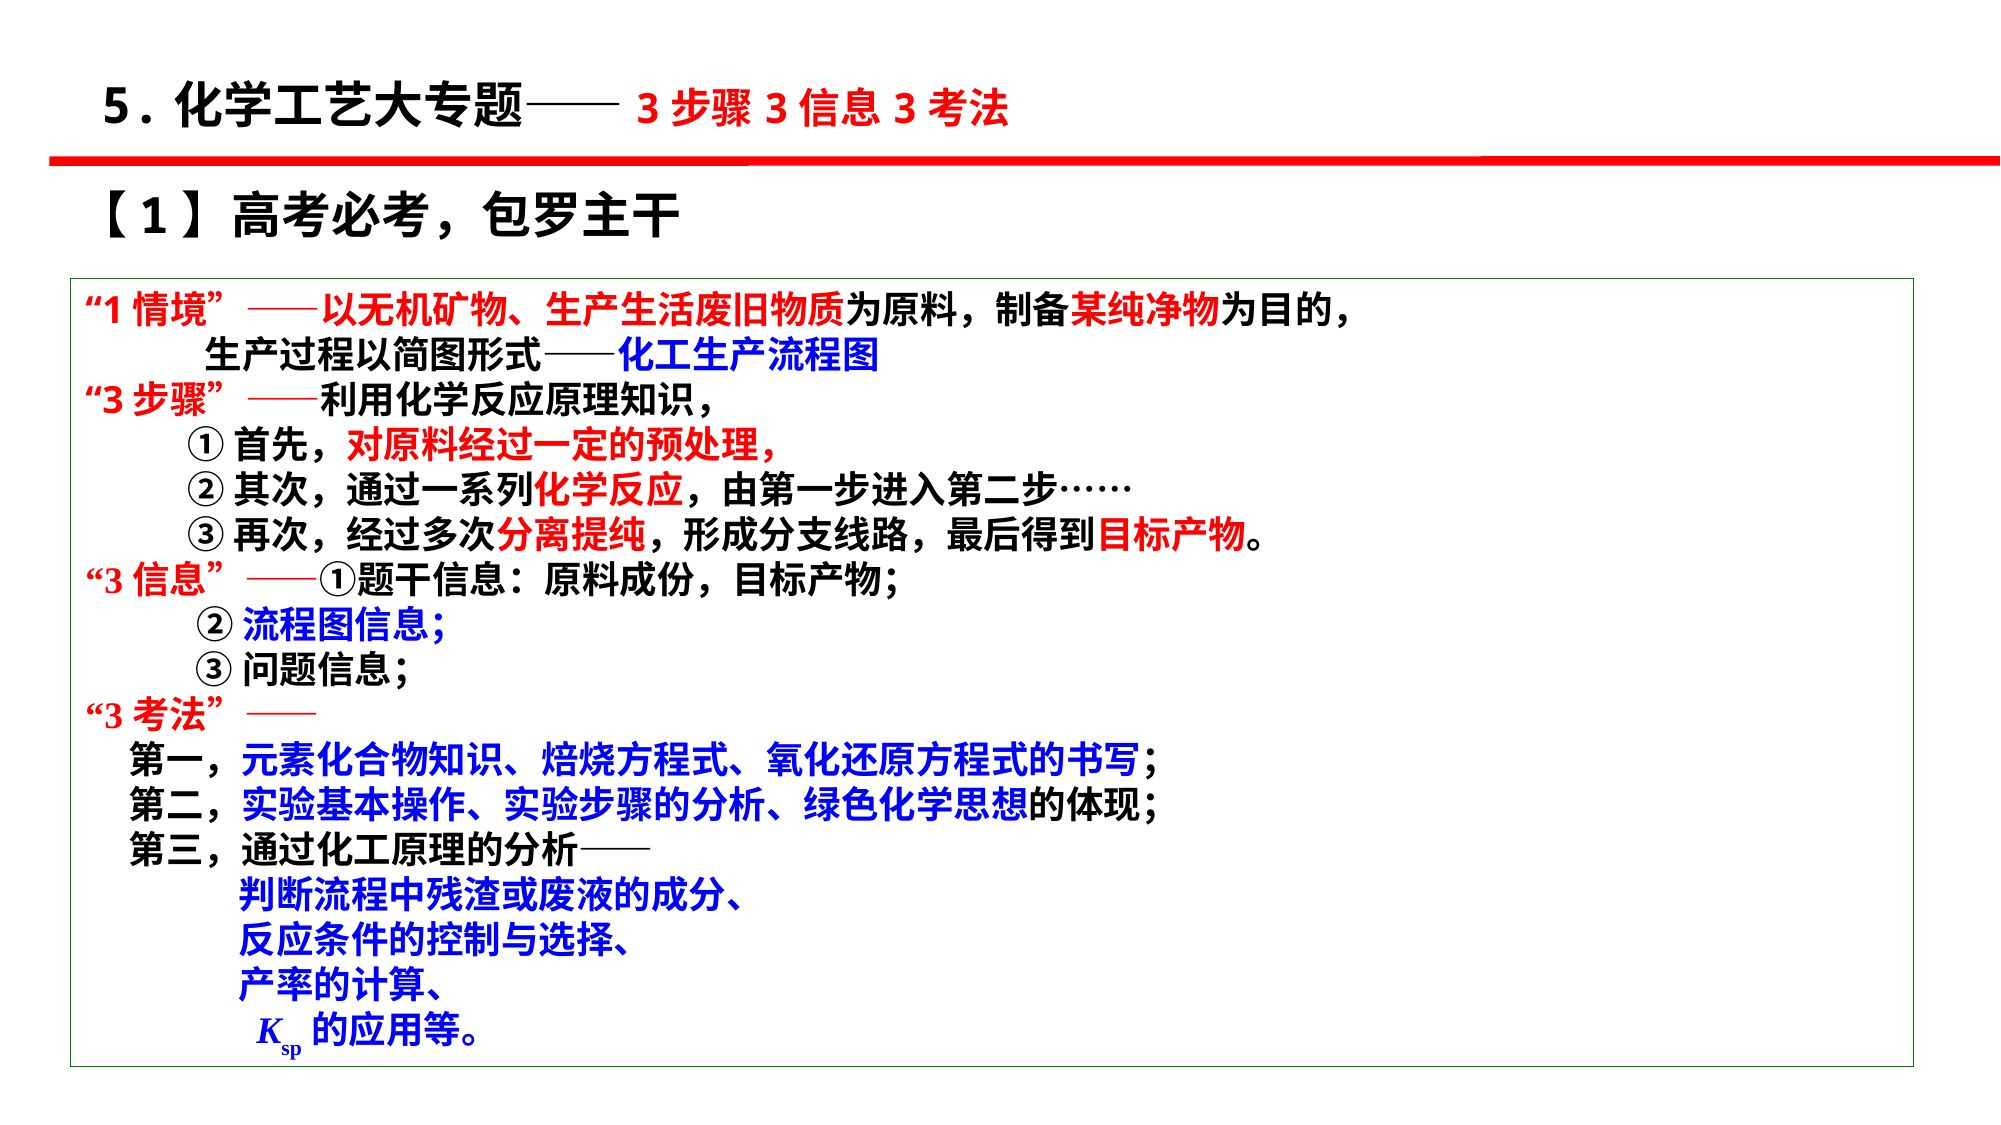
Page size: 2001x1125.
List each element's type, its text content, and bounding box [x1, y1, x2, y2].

text_box 【1】高考必考，包罗主干 [62, 175, 1782, 251]
text_box “1情境”——以无机矿物、生产生活废旧物质为原料，制备某纯净物为目的， 生产过程以简图形式——化工生产流程图 “3步骤”——利用化学反应原理知识， ①首先，对原料经过一定的预处理， ②其次，通过一系列化学反应，由第一步进入第二步…… ③再次，经过多次分离提纯，形成分支线路，最后得到目标产物。 “3信息”——①题干信息：原料成份，目标产物； ②流程图信息； ③问题信息； “3考法”—— 第一，元素化合物知识、焙烧方程式、氧化还原方程式的书写； 第二，实验基本操作、实验步骤的分析、绿色化学思想的体现； 第三，通过化工原理的分析—— 判断流程中残渣或废液的成分、 反应条件的控制与选择、 产率的计算、 Ksp的应用等。 [70, 278, 1914, 1067]
text_box 5.化学工艺大专题——3步骤3信息3考法 [86, 66, 1804, 142]
